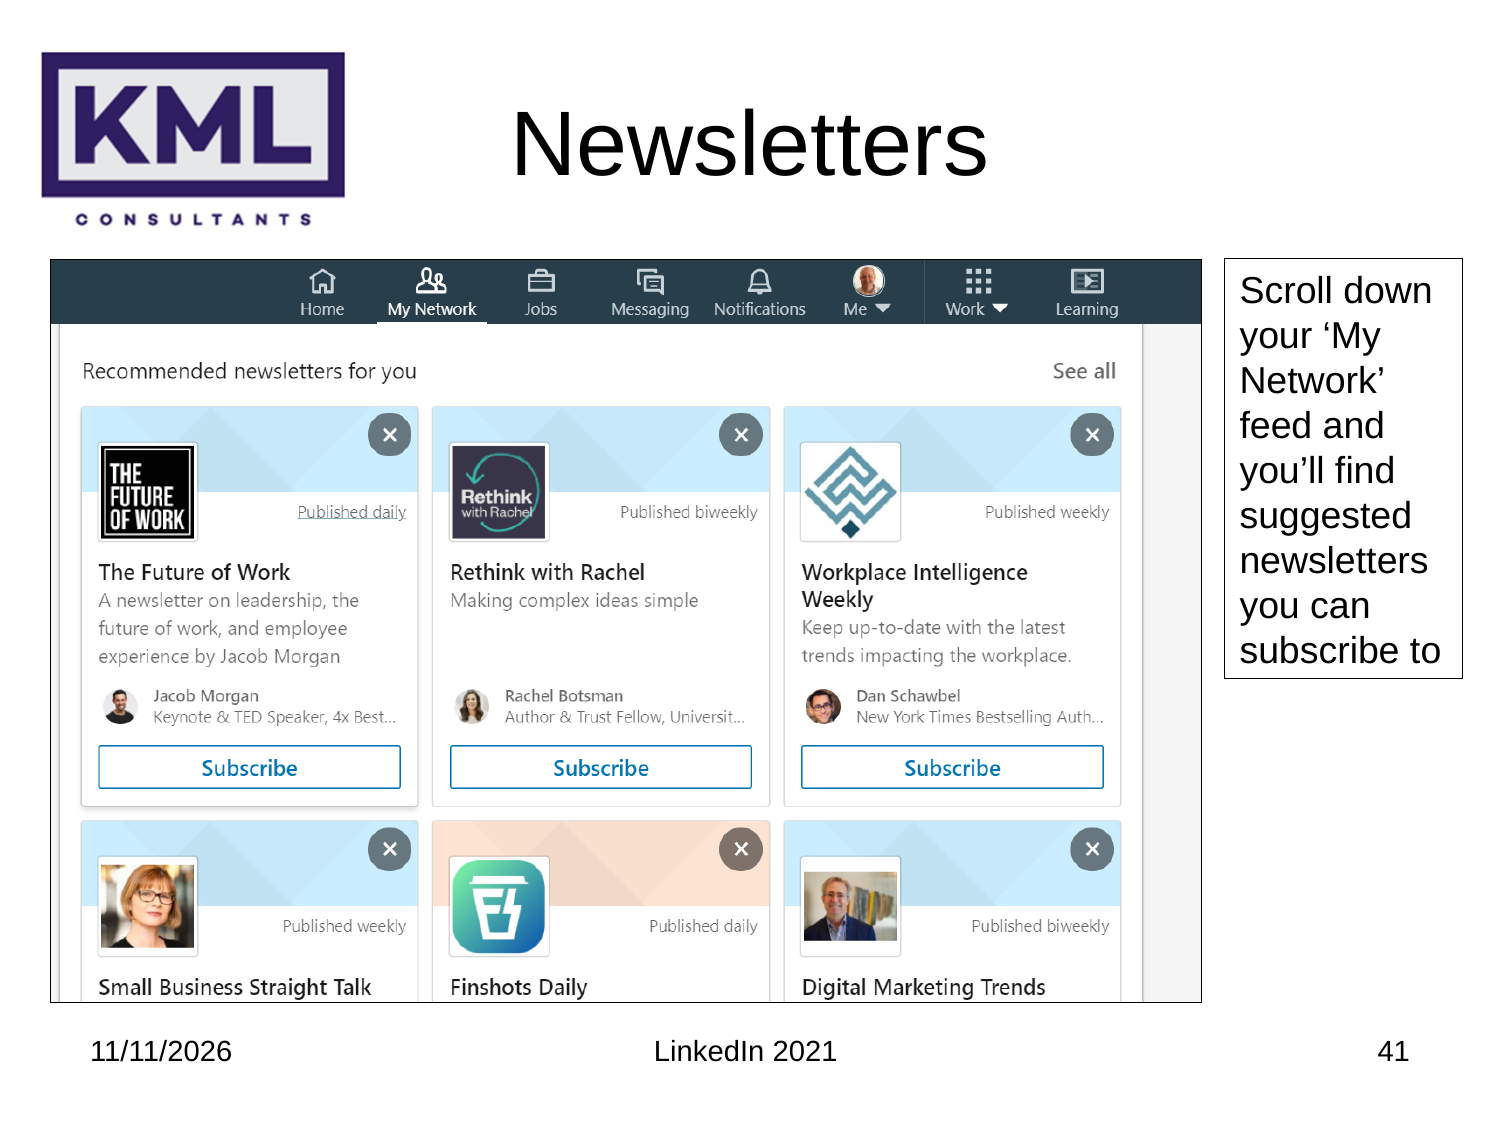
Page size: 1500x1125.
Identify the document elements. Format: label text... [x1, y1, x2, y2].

title Newsletters [75, 45, 1425, 233]
footer LinkedIn 2021 [512, 1024, 988, 1103]
picture [35, 48, 349, 236]
text_box Scroll down your ‘My Network’ feed and you’ll find suggested newsletters you can subscribe to [1224, 258, 1463, 679]
slide_number 41 [1074, 1024, 1425, 1103]
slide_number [75, 1024, 425, 1103]
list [49, 259, 1202, 1003]
